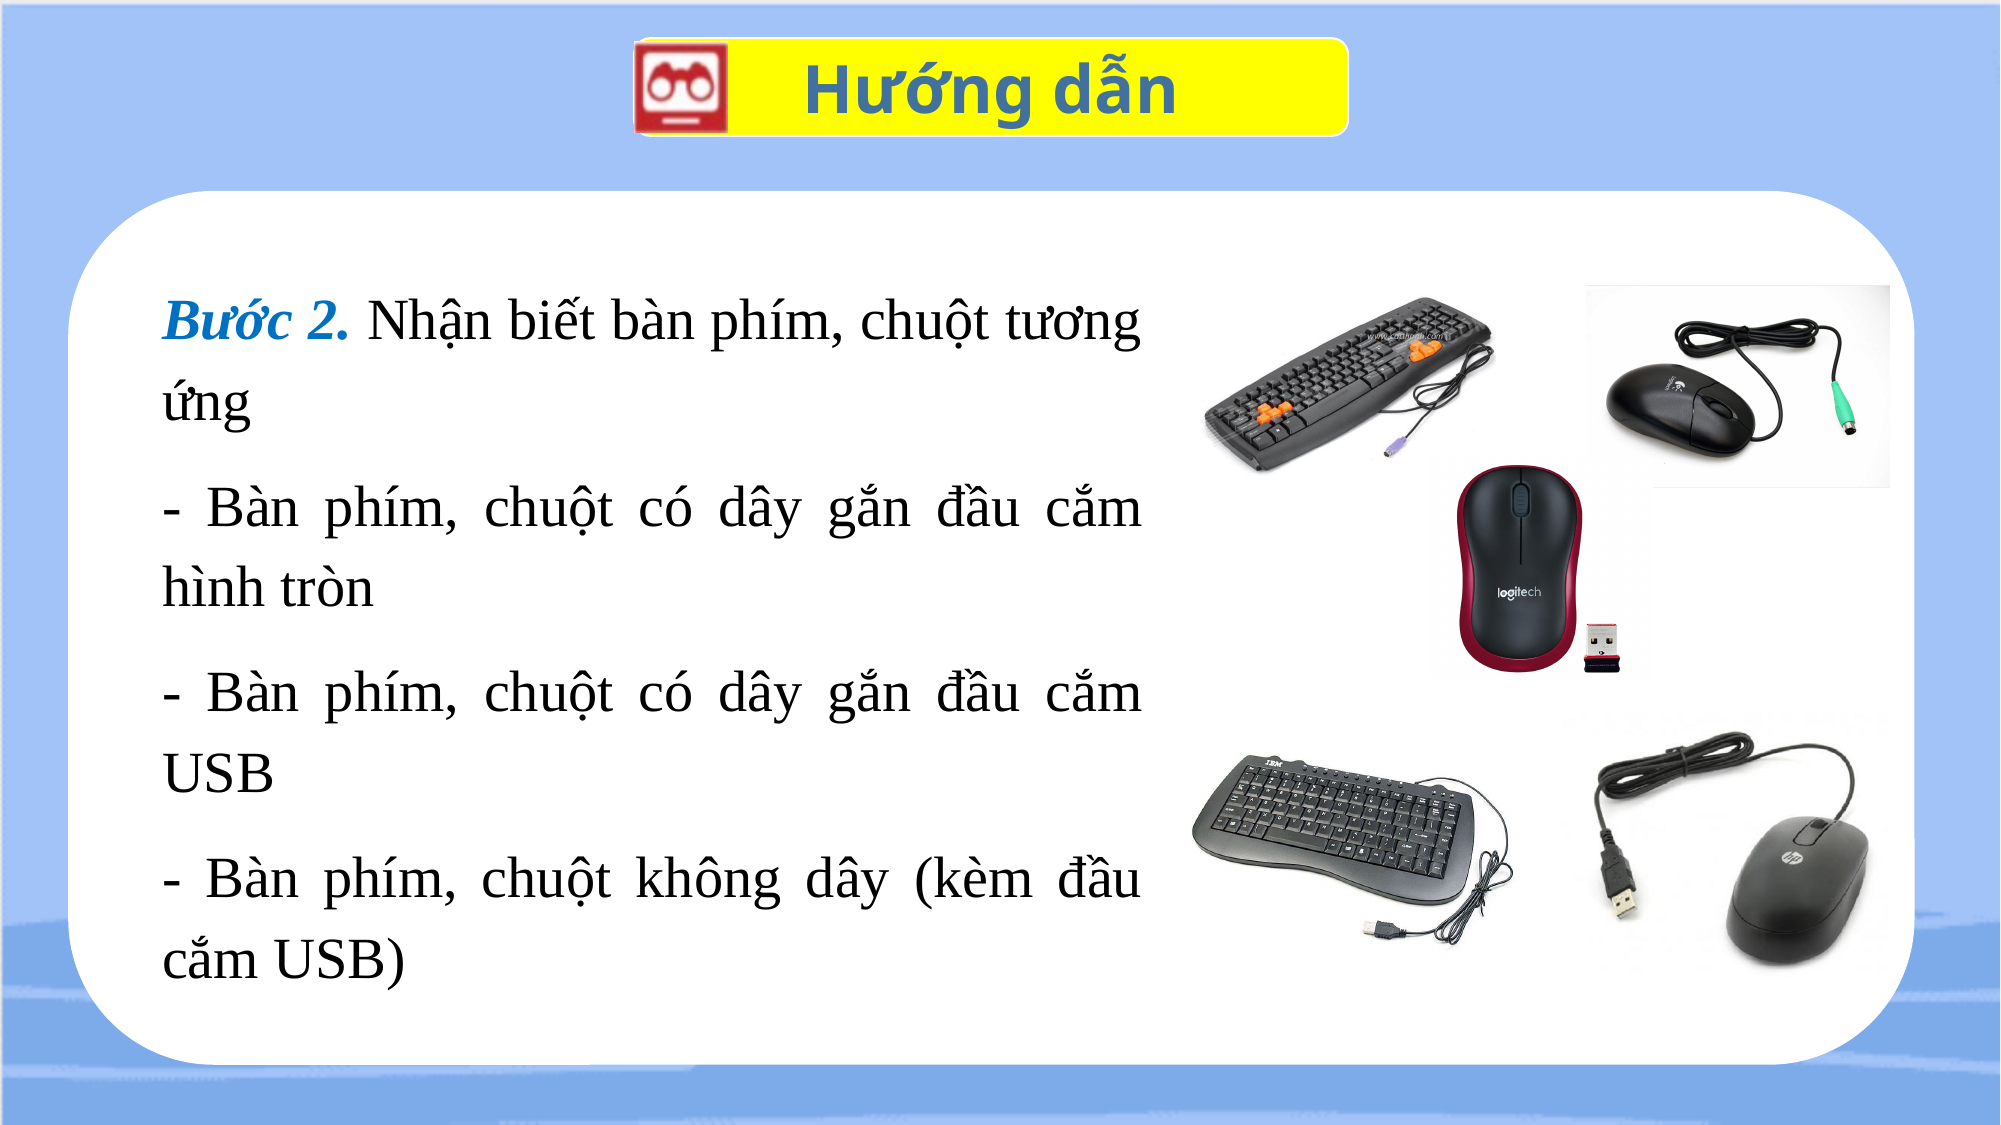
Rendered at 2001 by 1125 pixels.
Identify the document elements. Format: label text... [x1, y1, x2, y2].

text_box Bước 2. Nhận biết bàn phím, chuột tương ứng - Bàn phím, chuột có dây gắn đầu cắm hình tròn - Bàn phím, chuột có dây gắn đầu cắm USB - Bàn phím, chuột không dây (kèm đầu cắm USB) [147, 263, 1158, 998]
picture [0, 0, 2001, 1125]
text_box [67, 189, 1916, 1066]
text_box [633, 38, 1349, 136]
